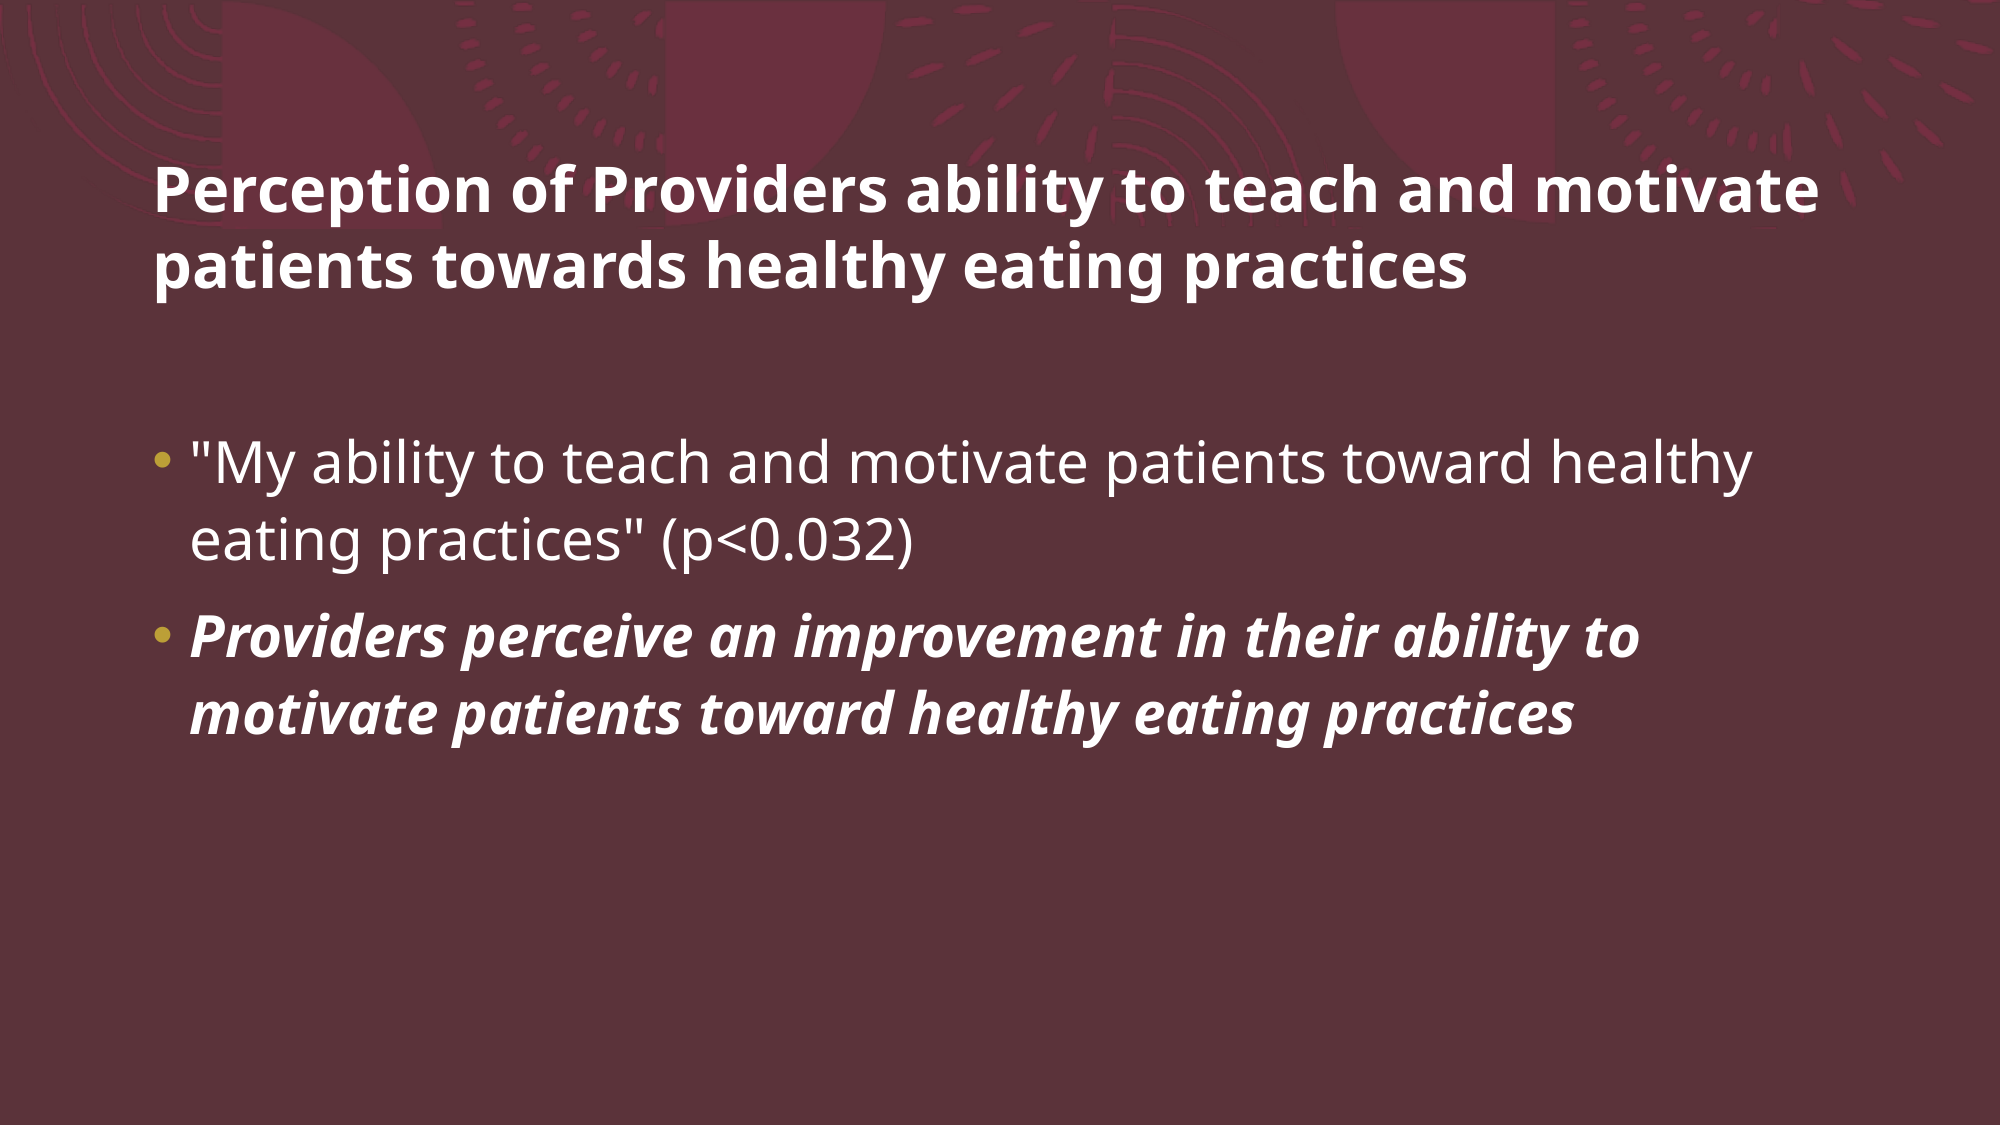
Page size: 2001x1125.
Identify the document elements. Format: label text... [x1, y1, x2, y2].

title Perception of Providers ability to teach and motivate patients towards healthy eating practices [137, 116, 1863, 319]
list "My ability to teach and motivate patients toward healthy eating practices" (p<0.032) Providers perceive an improvement in their ability to motivate patients toward healthy eating practices [137, 319, 1863, 1009]
